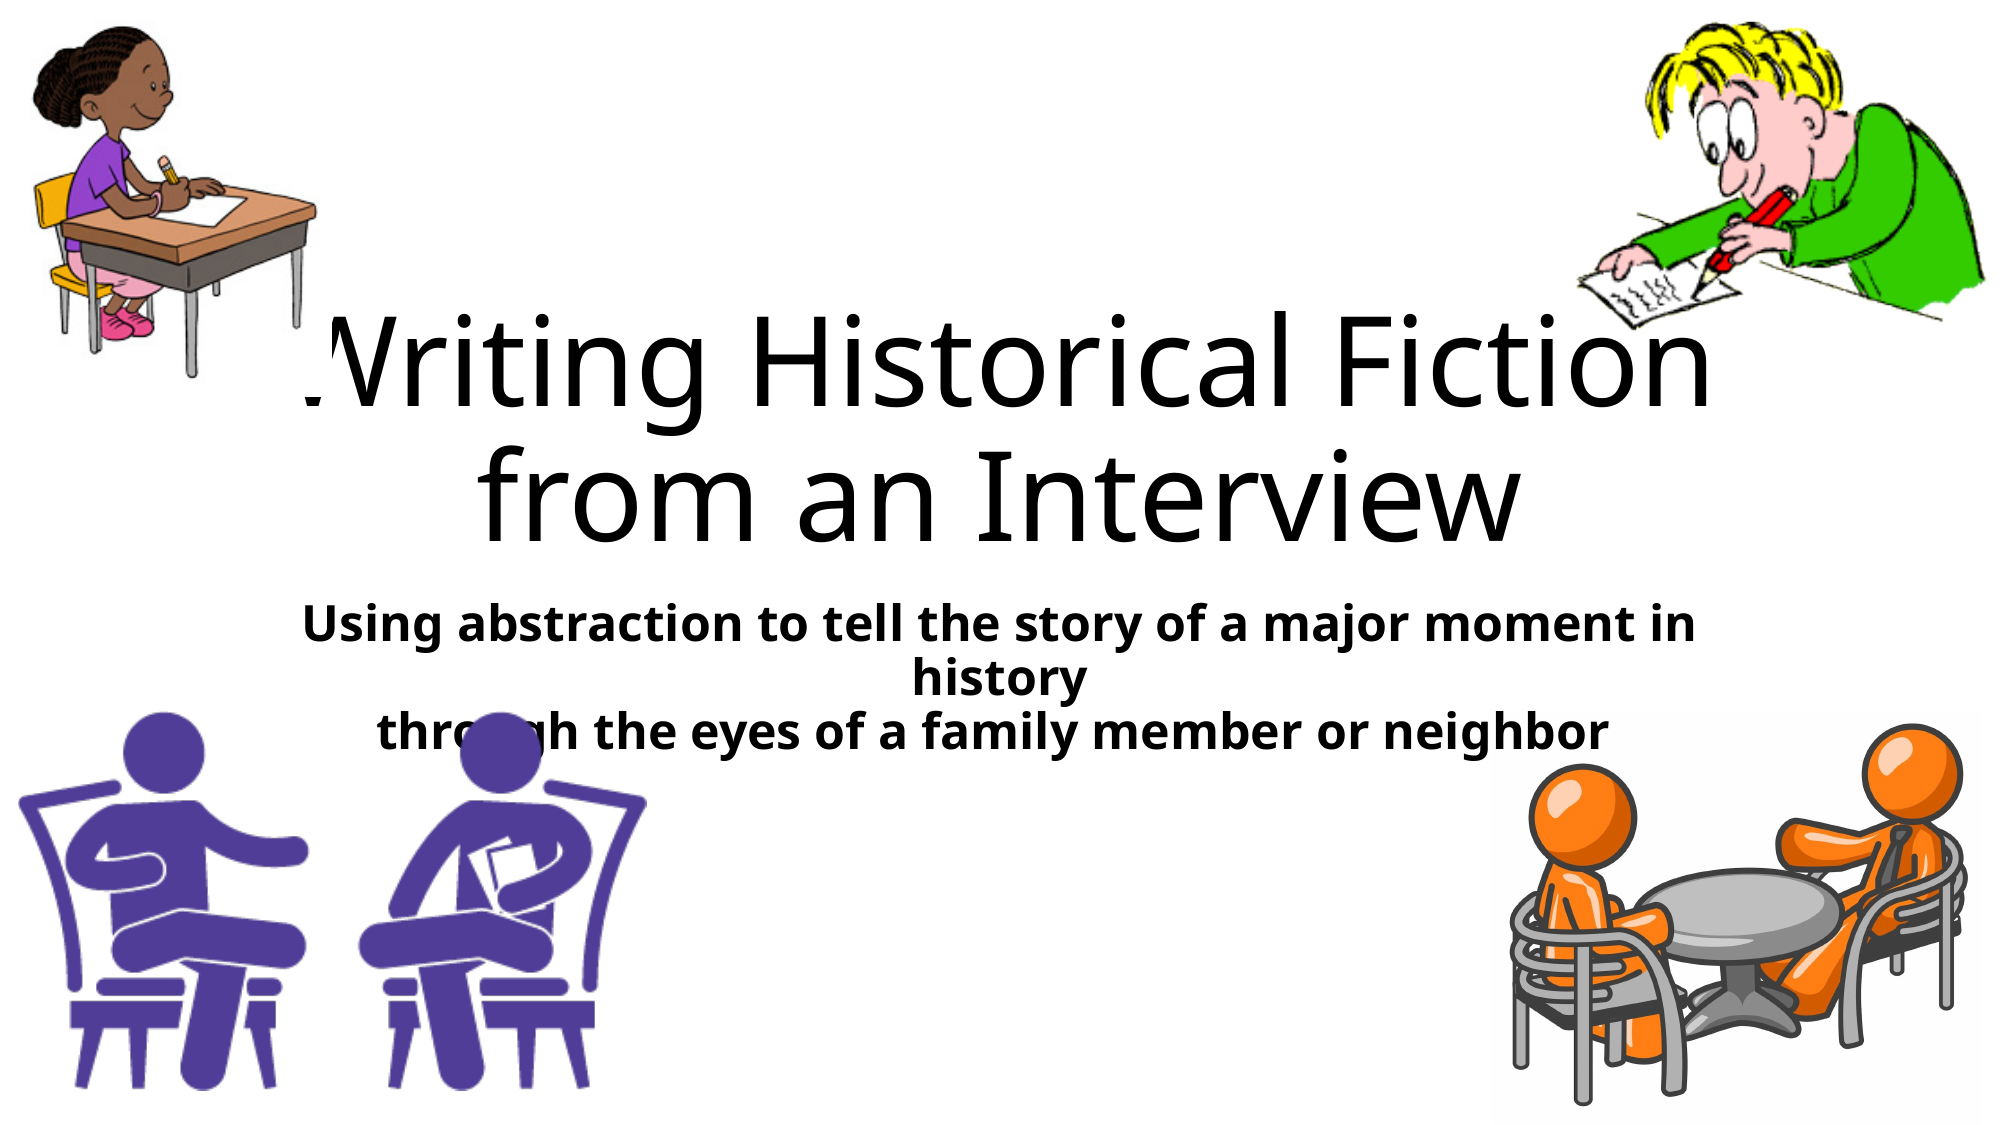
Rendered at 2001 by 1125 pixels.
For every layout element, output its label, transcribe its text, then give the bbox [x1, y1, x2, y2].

title Writing Historical Fiction from an Interview [249, 184, 1750, 576]
picture [18, 604, 647, 1092]
picture [18, 8, 332, 397]
picture [1491, 712, 1982, 1125]
subtitle Using abstraction to tell the story of a major moment in history through the eyes of a family member or neighbor [249, 590, 1750, 863]
picture [1574, 20, 1990, 335]
